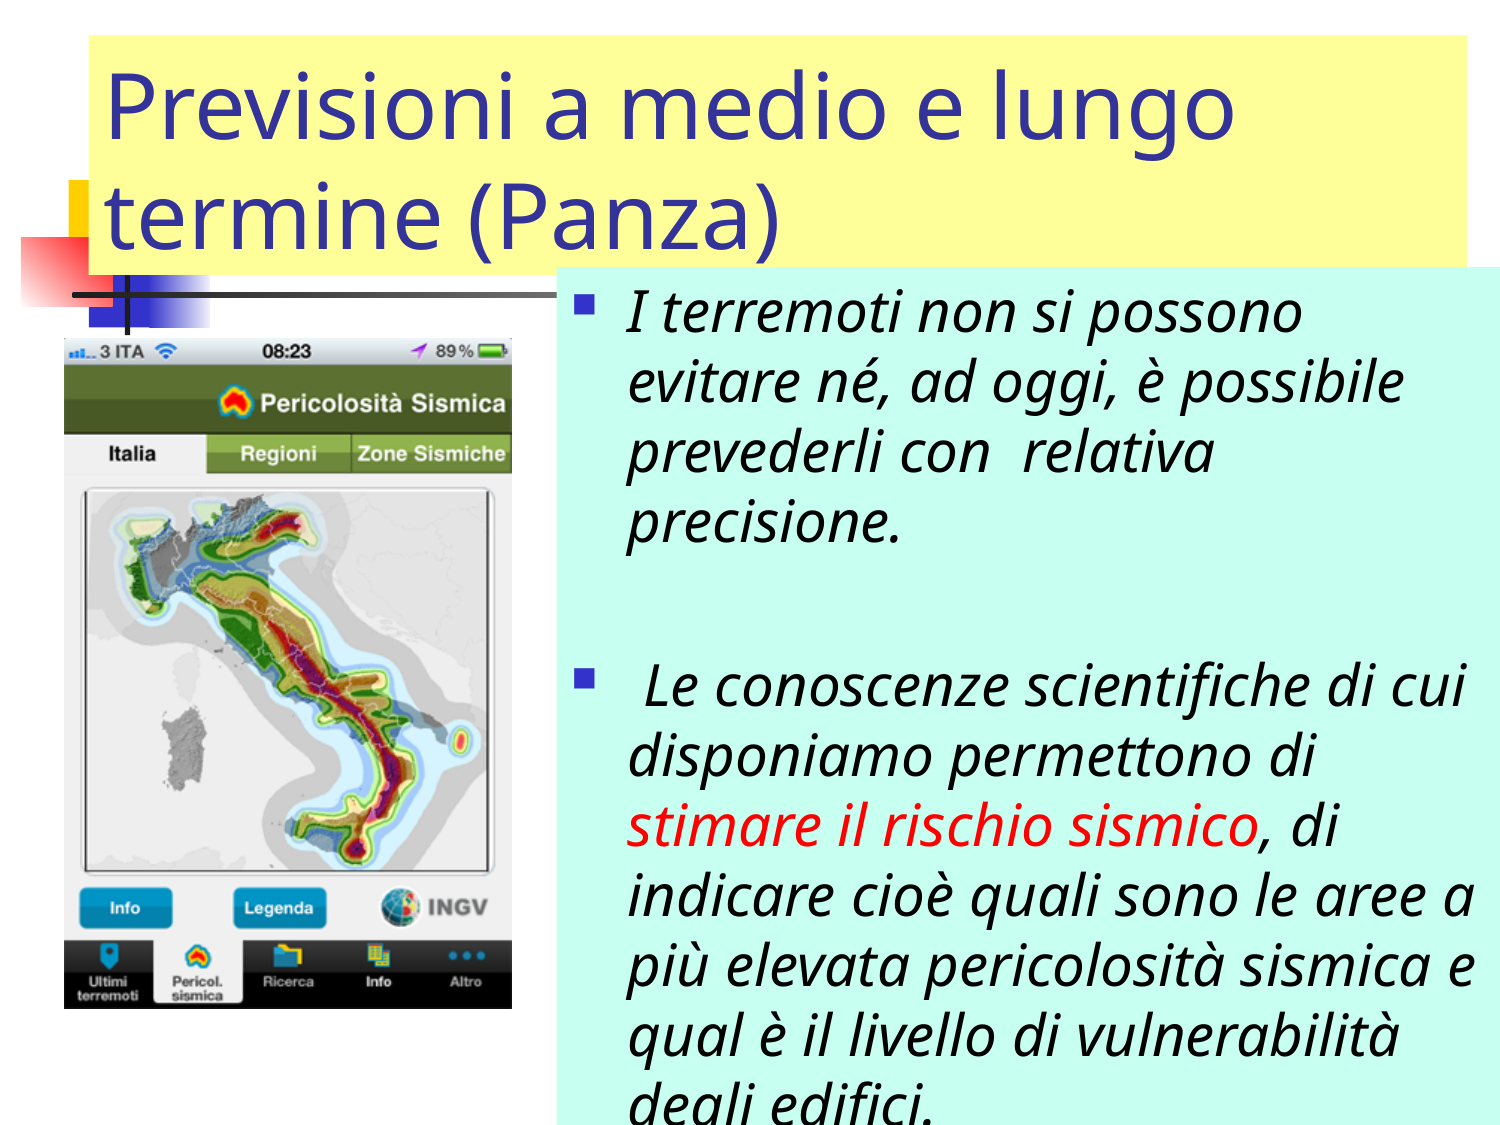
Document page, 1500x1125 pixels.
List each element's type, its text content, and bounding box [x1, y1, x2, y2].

picture [64, 337, 512, 1009]
list I terremoti non si possono evitare né, ad oggi, è possibile prevederli con relativa precisione. Le conoscenze scientifiche di cui disponiamo permettono di stimare il rischio sismico, di indicare cioè quali sono le aree a più elevata pericolosità sismica e qual è il livello di vulnerabilità degli edifici. [556, 266, 1500, 1125]
title Previsioni a medio e lungo termine (Panza) [88, 34, 1468, 276]
